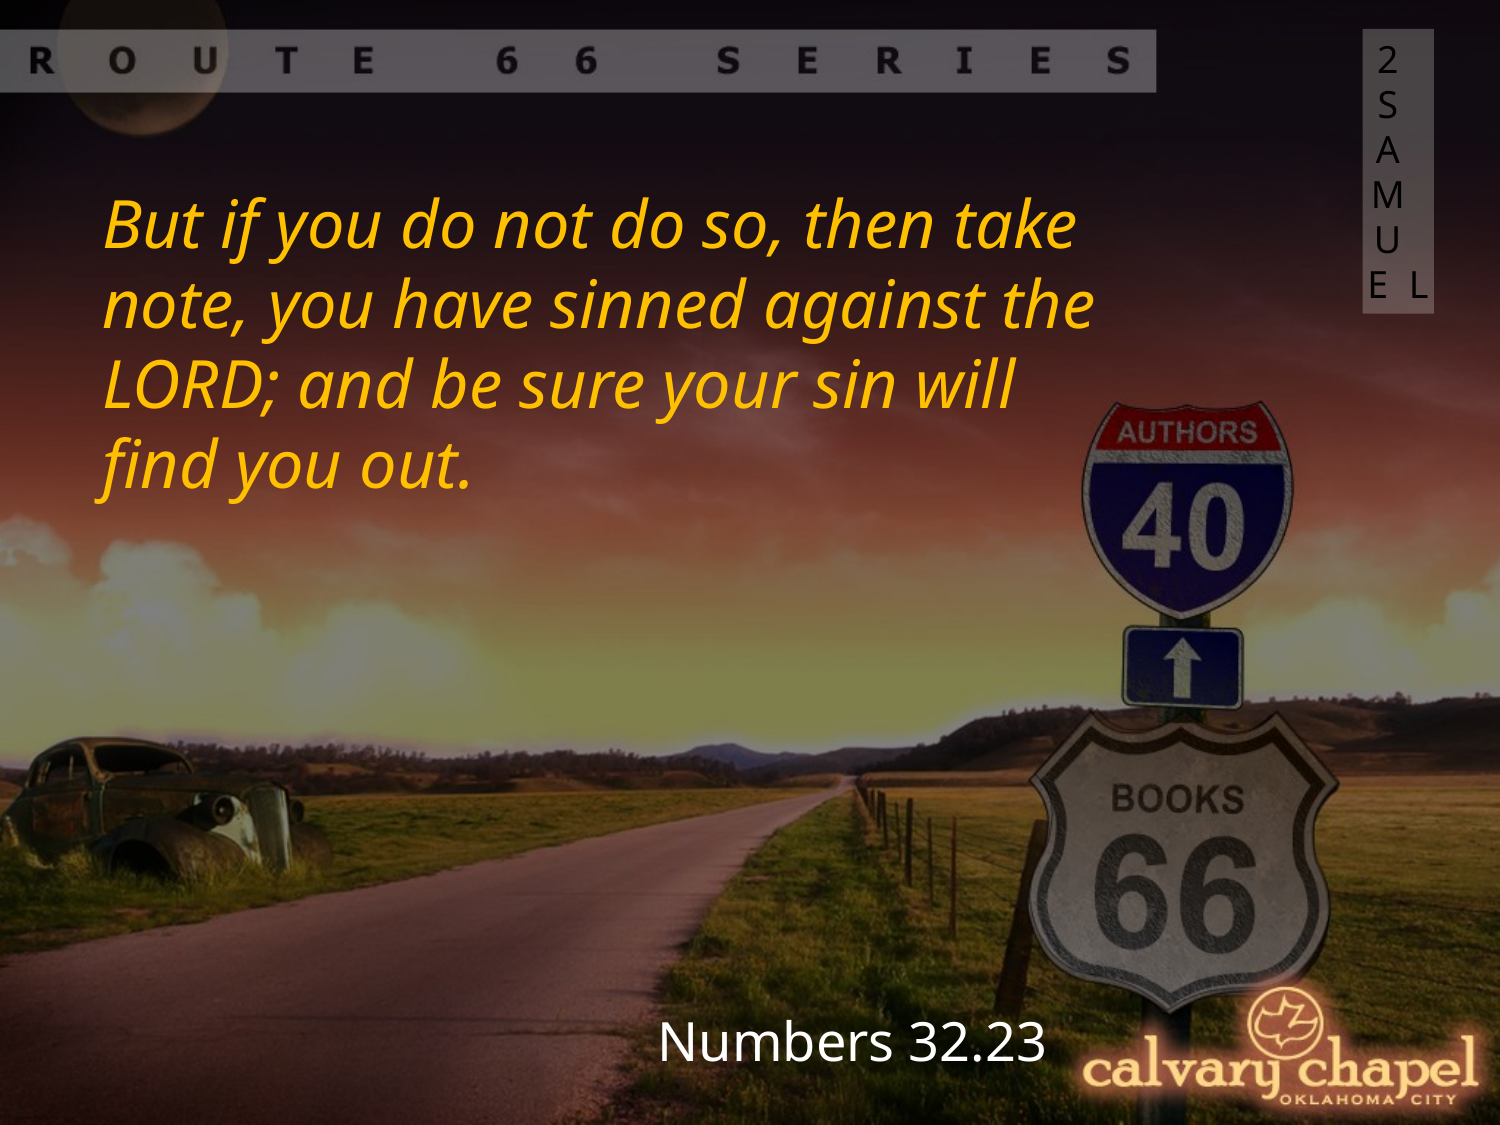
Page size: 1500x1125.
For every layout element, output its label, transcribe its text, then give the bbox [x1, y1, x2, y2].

text_box 2 SAMUEL [1362, 28, 1434, 314]
text_box But if you do not do so, then take note, you have sinned against the Lord; and be sure your sin will find you out. [87, 174, 1113, 510]
picture [0, 0, 1500, 1125]
text_box Numbers 32.23 [74, 999, 1063, 1080]
